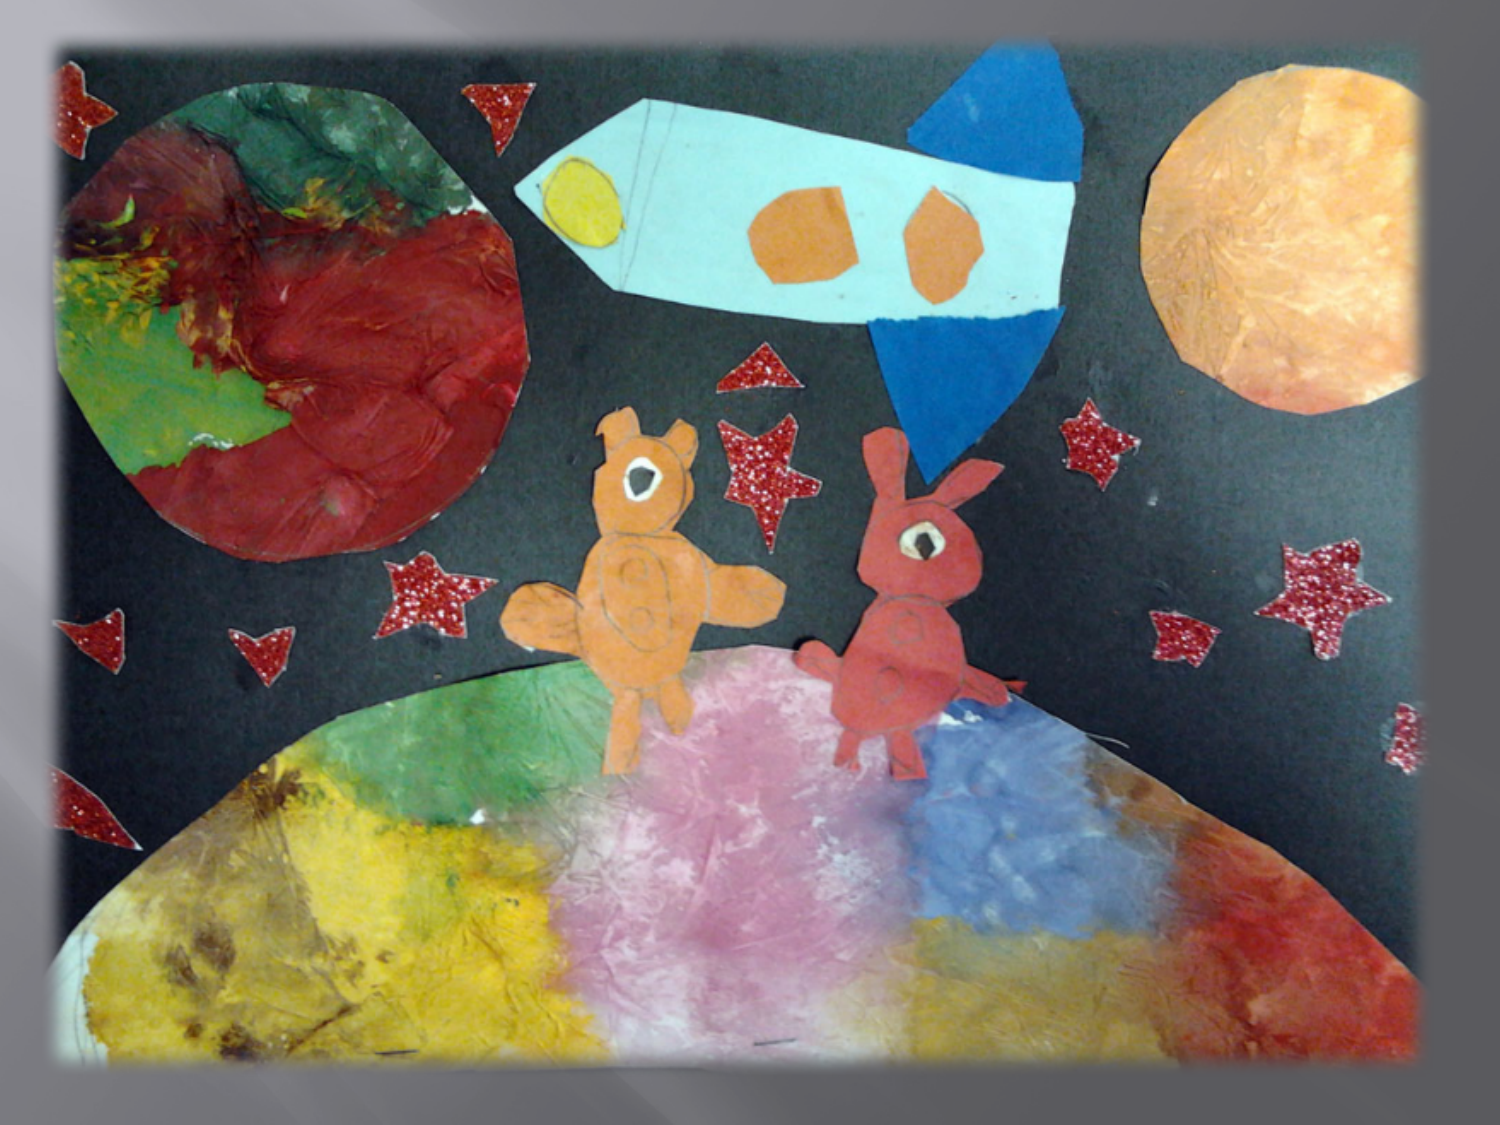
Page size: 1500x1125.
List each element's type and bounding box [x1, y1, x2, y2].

list [41, 30, 1436, 1077]
